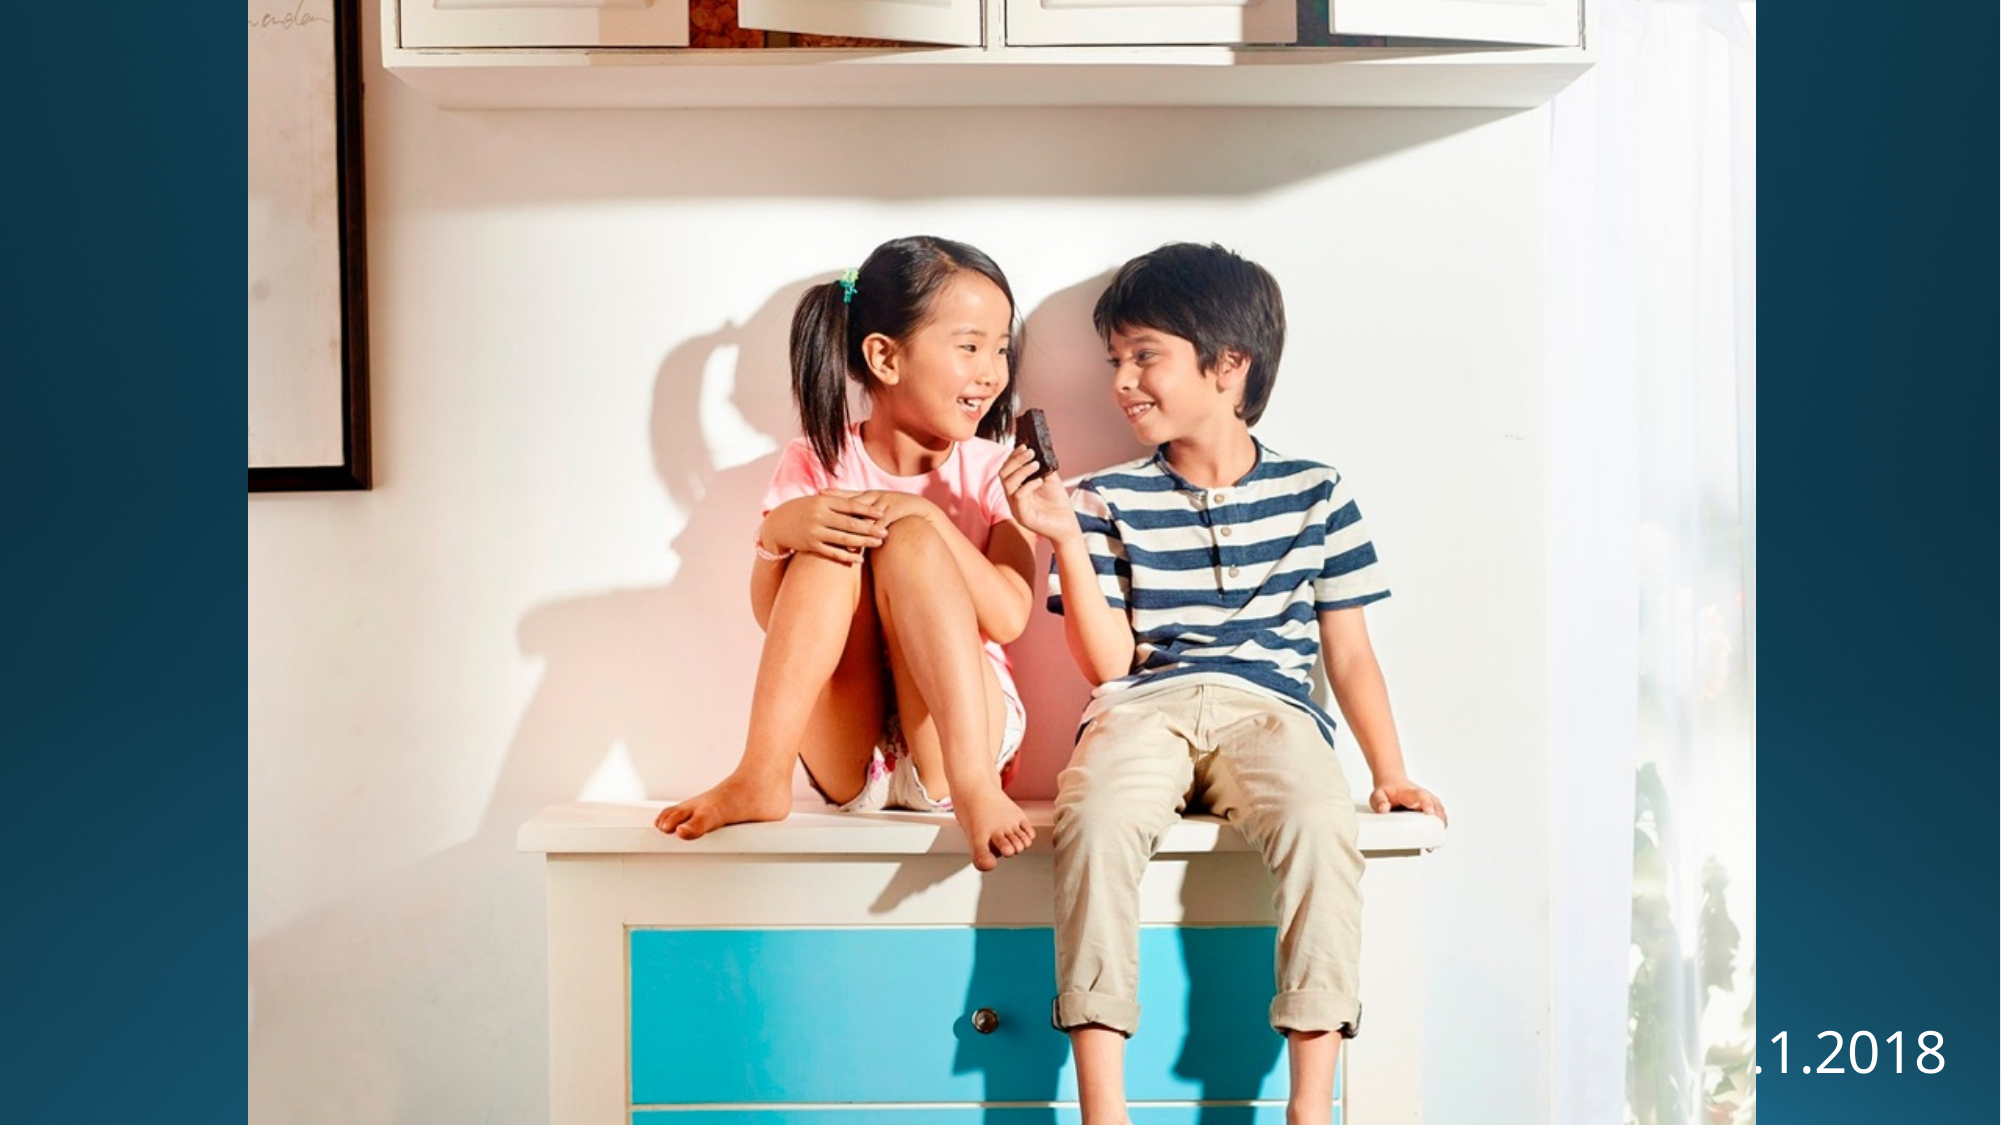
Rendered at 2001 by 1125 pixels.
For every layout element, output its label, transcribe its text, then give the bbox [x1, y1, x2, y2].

subtitle AC Ivanovice na Hané, Jiří Pospíšil, 28.1.2018 [1756, 969, 1964, 1094]
picture [0, 0, 2001, 1125]
